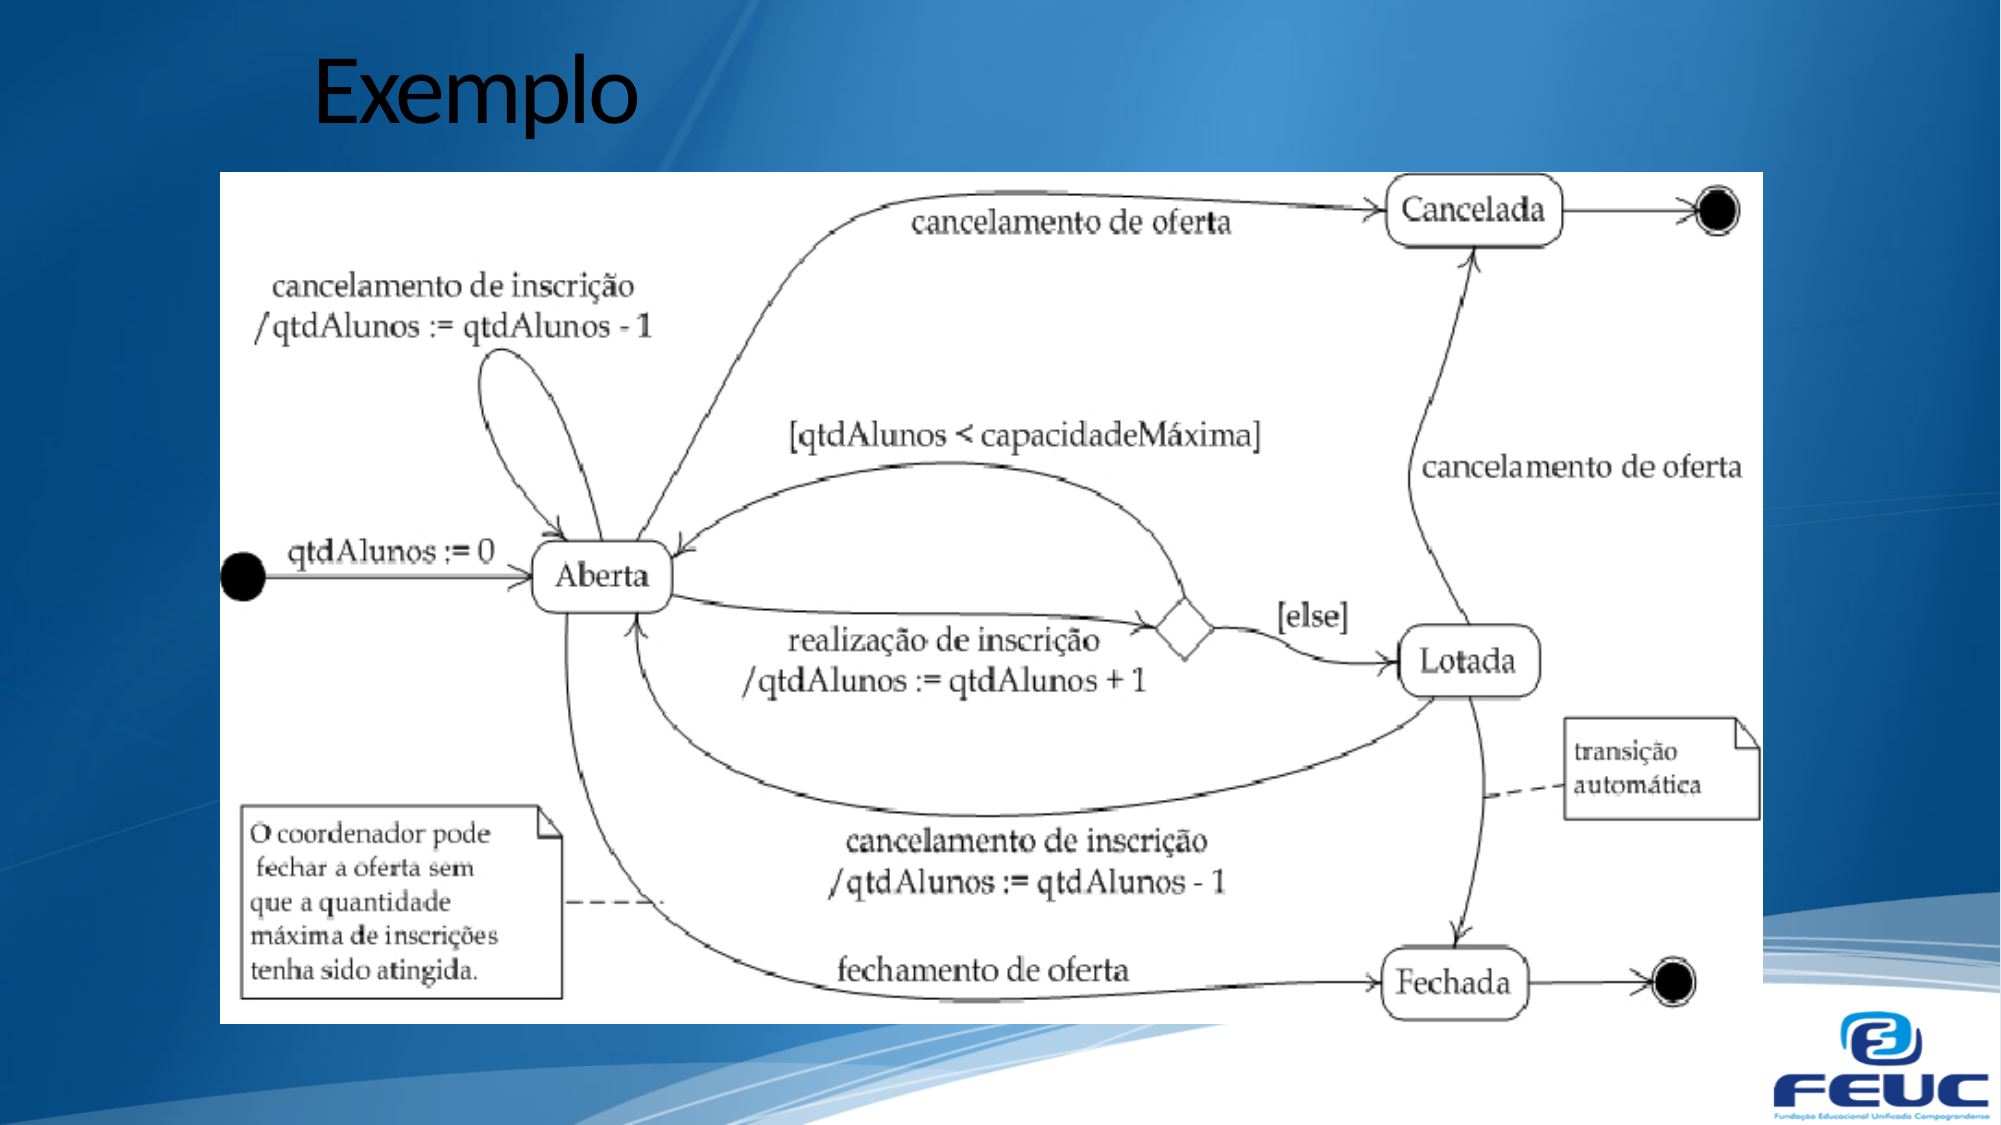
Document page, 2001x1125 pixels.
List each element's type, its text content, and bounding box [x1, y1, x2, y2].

picture [0, 0, 2001, 1125]
title Exemplo [312, 37, 1688, 147]
